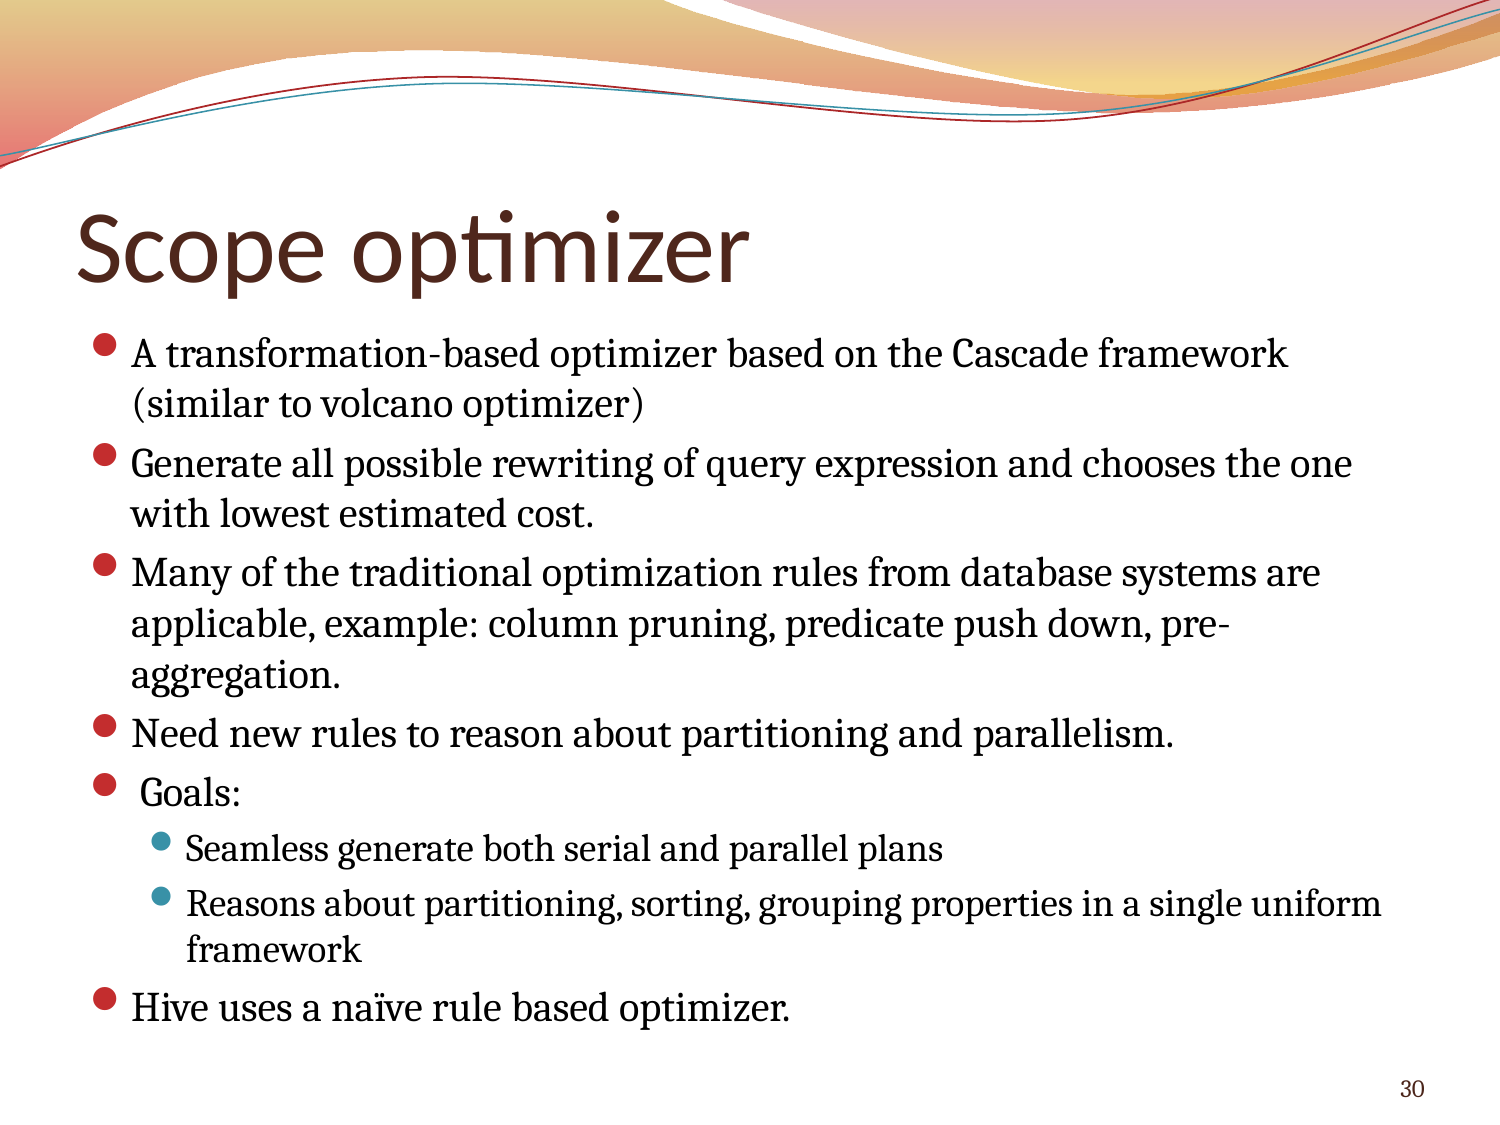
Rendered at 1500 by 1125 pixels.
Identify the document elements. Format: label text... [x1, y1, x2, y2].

list A transformation-based optimizer based on the Cascade framework (similar to volcano optimizer) Generate all possible rewriting of query expression and chooses the one with lowest estimated cost. Many of the traditional optimization rules from database systems are applicable, example: column pruning, predicate push down, pre-aggregation. Need new rules to reason about partitioning and parallelism. Goals: Seamless generate both serial and parallel plans Reasons about partitioning, sorting, grouping properties in a single uniform framework Hive uses a naïve rule based optimizer. [75, 317, 1425, 1038]
title Scope optimizer [75, 115, 1425, 303]
slide_number 30 [1299, 1042, 1425, 1103]
